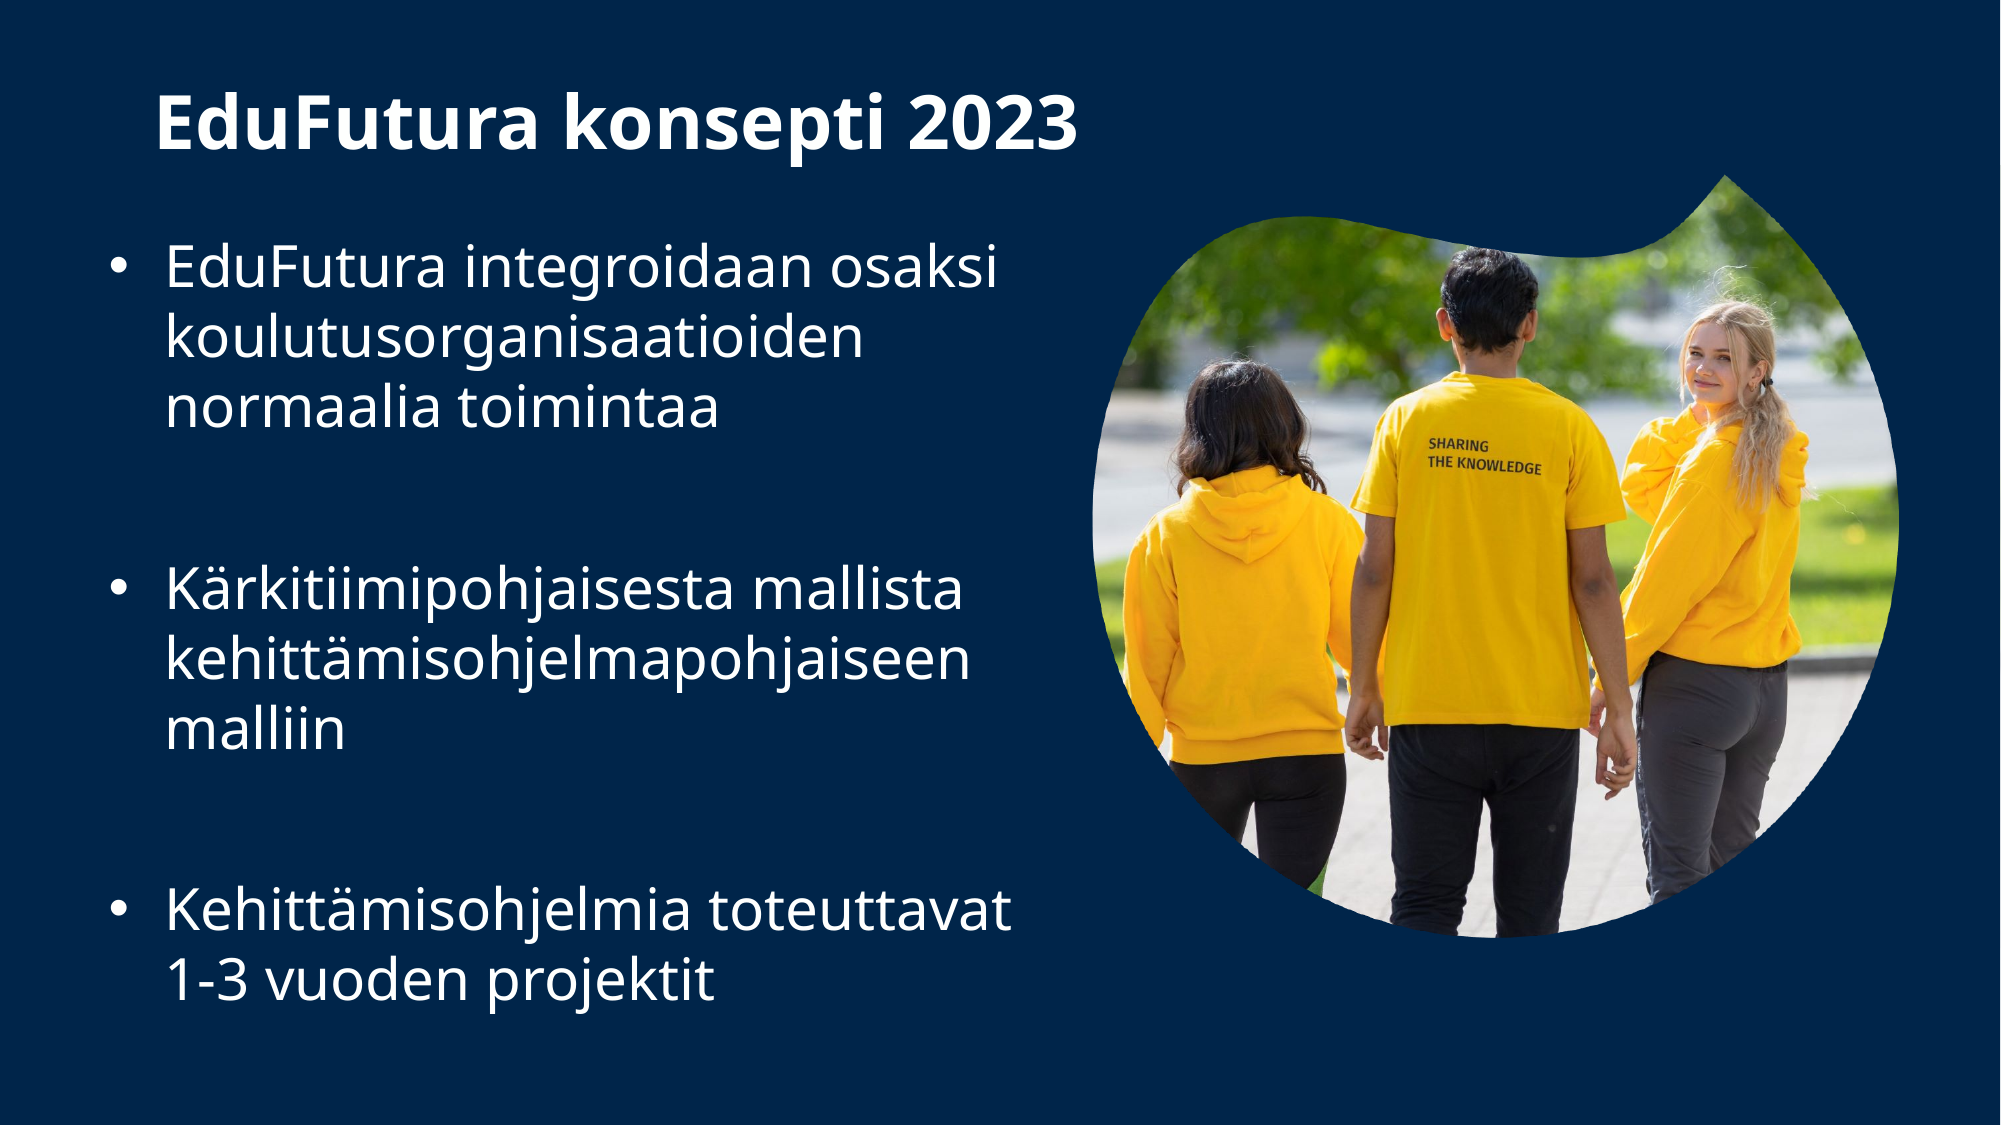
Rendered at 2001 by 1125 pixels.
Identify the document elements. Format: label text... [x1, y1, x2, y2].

title EduFutura konsepti 2023 [138, 60, 1108, 192]
picture [0, 0, 2001, 1125]
list EduFutura integroidaan osaksi koulutusorganisaatioiden normaalia toimintaa Kärkitiimipohjaisesta mallista kehittämisohjelmapohjaiseen malliin Kehittämisohjelmia toteuttavat 1-3 vuoden projektit [93, 221, 1044, 1064]
